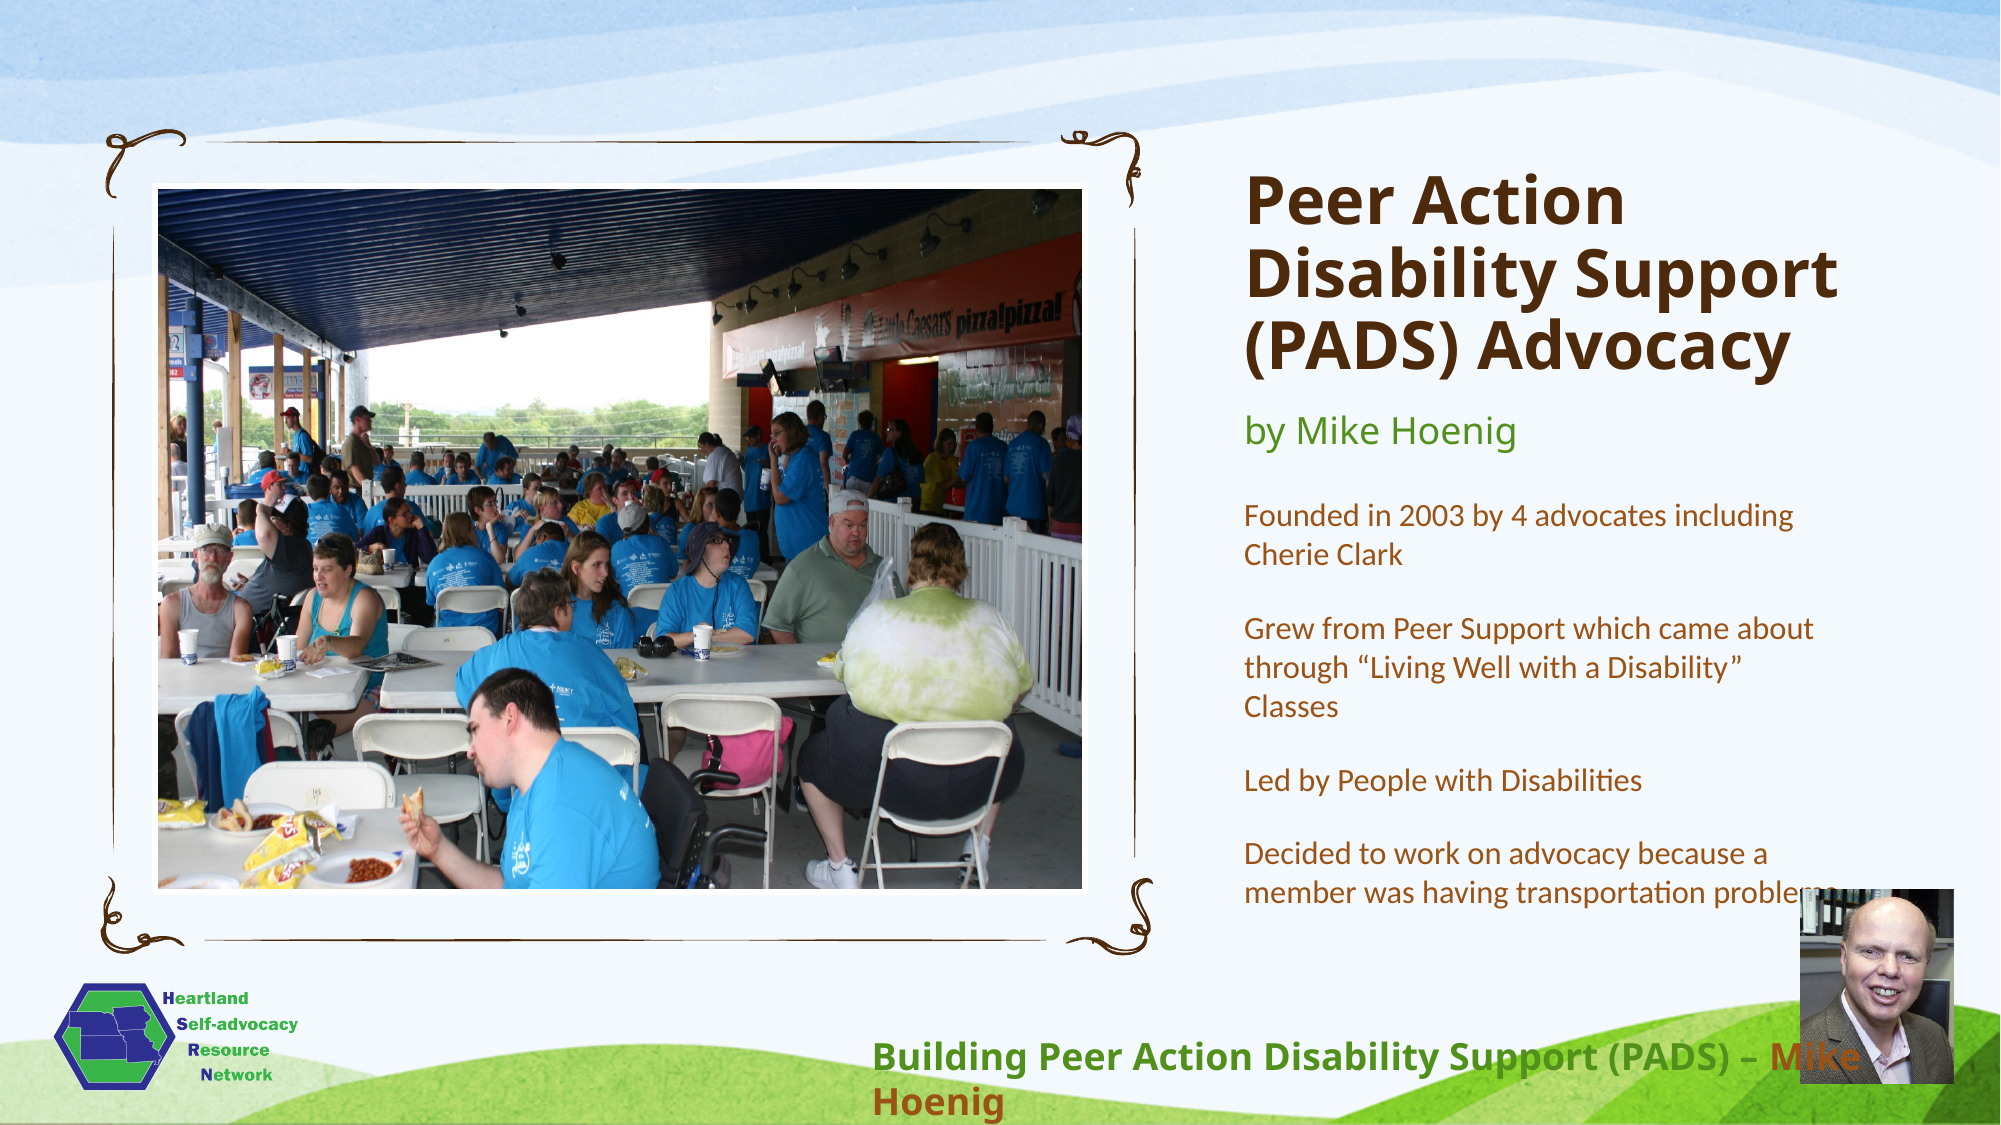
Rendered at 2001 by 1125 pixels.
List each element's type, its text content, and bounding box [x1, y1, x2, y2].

text_box Founded in 2003 by 4 advocates including Cherie Clark Grew from Peer Support which came about through “Living Well with a Disability” Classes Led by People with Disabilities Decided to work on advocacy because a member was having transportation problems [1229, 486, 1860, 937]
title Peer Action Disability Support (PADS) Advocacy [1229, 146, 1860, 392]
list by Mike Hoenig [1229, 399, 1860, 473]
text_box Building Peer Action Disability Support (PADS) – Mike Hoenig [856, 1025, 1954, 1125]
picture [0, 0, 2001, 1125]
